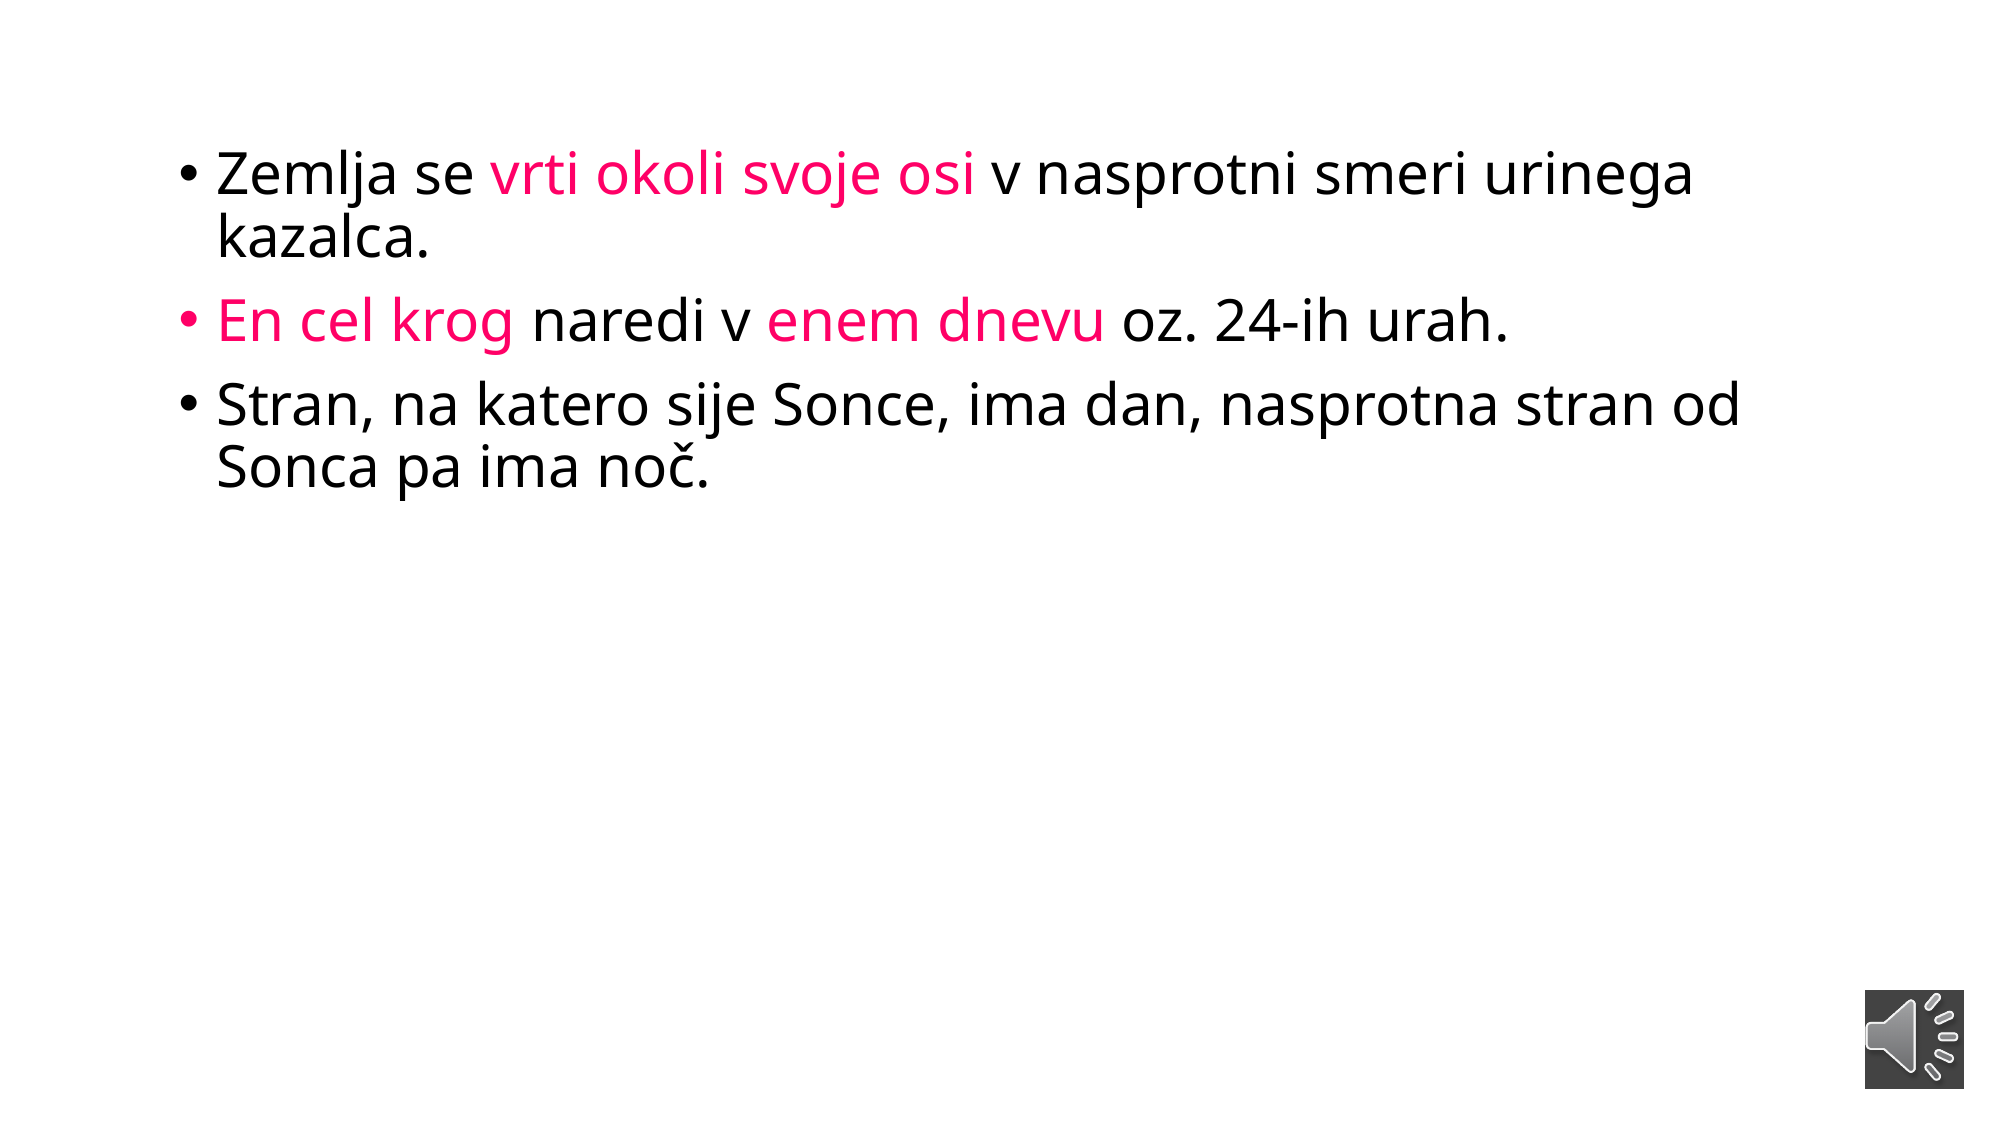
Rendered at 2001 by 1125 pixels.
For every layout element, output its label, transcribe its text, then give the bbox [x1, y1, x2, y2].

picture [1864, 989, 1965, 1090]
list Zemlja se vrti okoli svoje osi v nasprotni smeri urinega kazalca. En cel krog naredi v enem dnevu oz. 24-ih urah. Stran, na katero sije Sonce, ima dan, nasprotna stran od Sonca pa ima noč. [163, 136, 1889, 1125]
